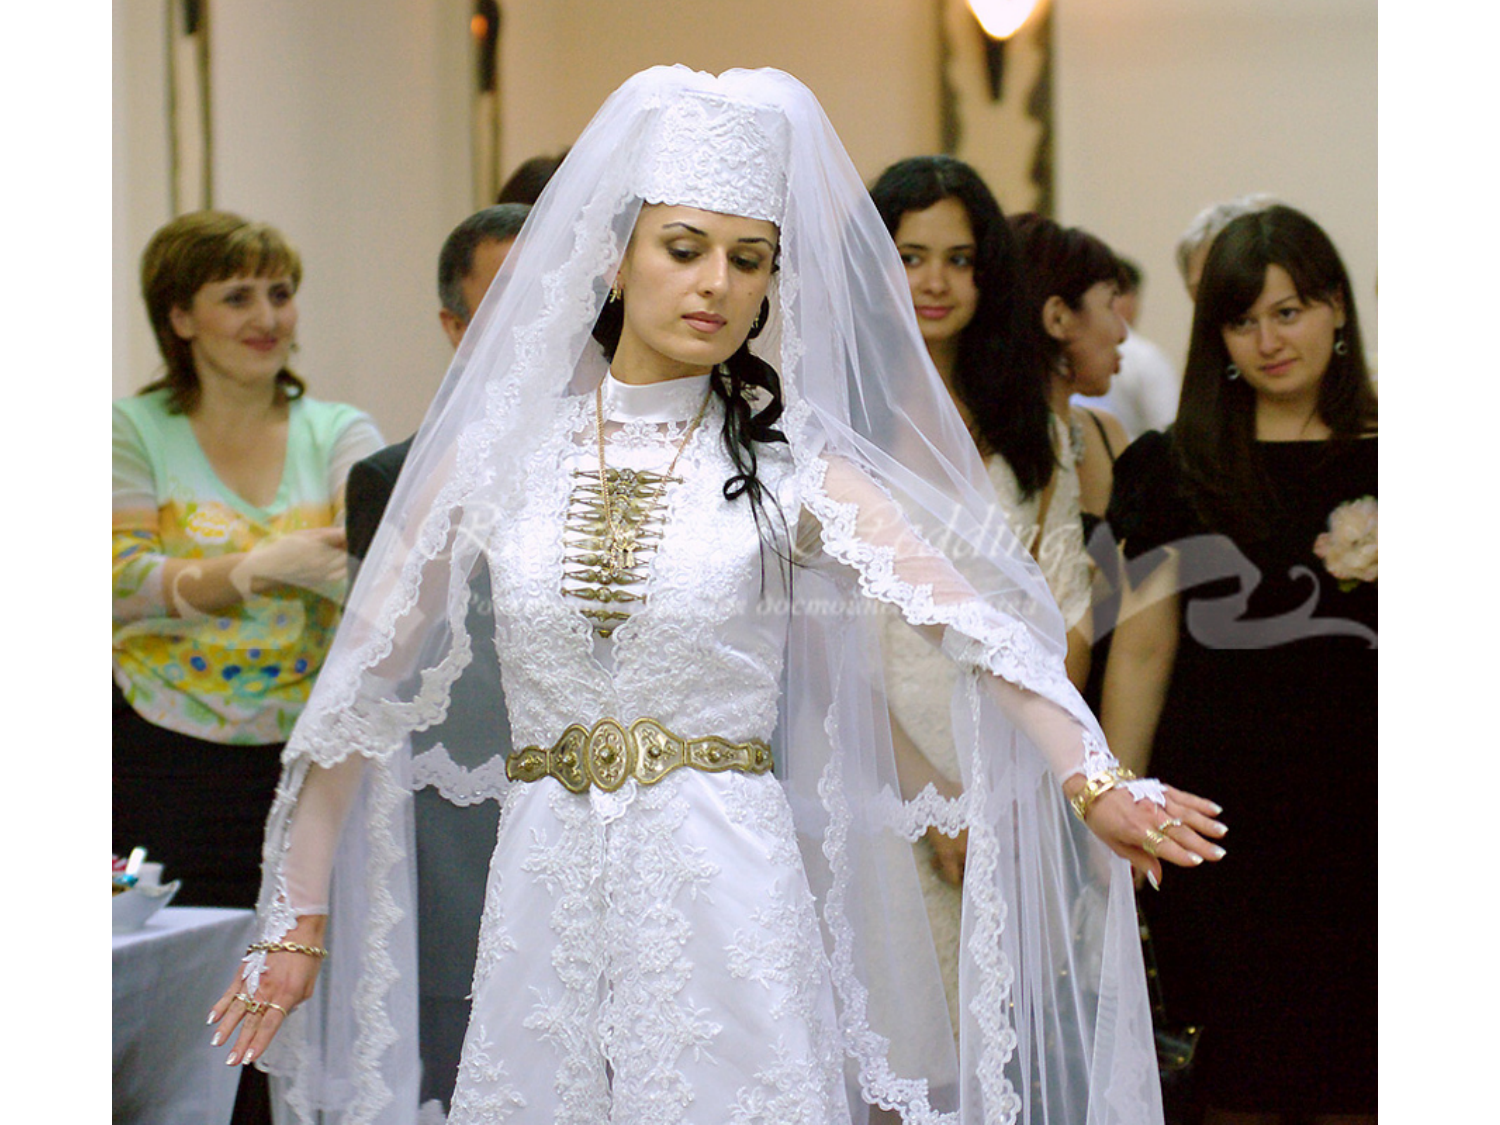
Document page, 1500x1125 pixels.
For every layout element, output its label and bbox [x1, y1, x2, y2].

picture [111, 0, 1378, 1125]
